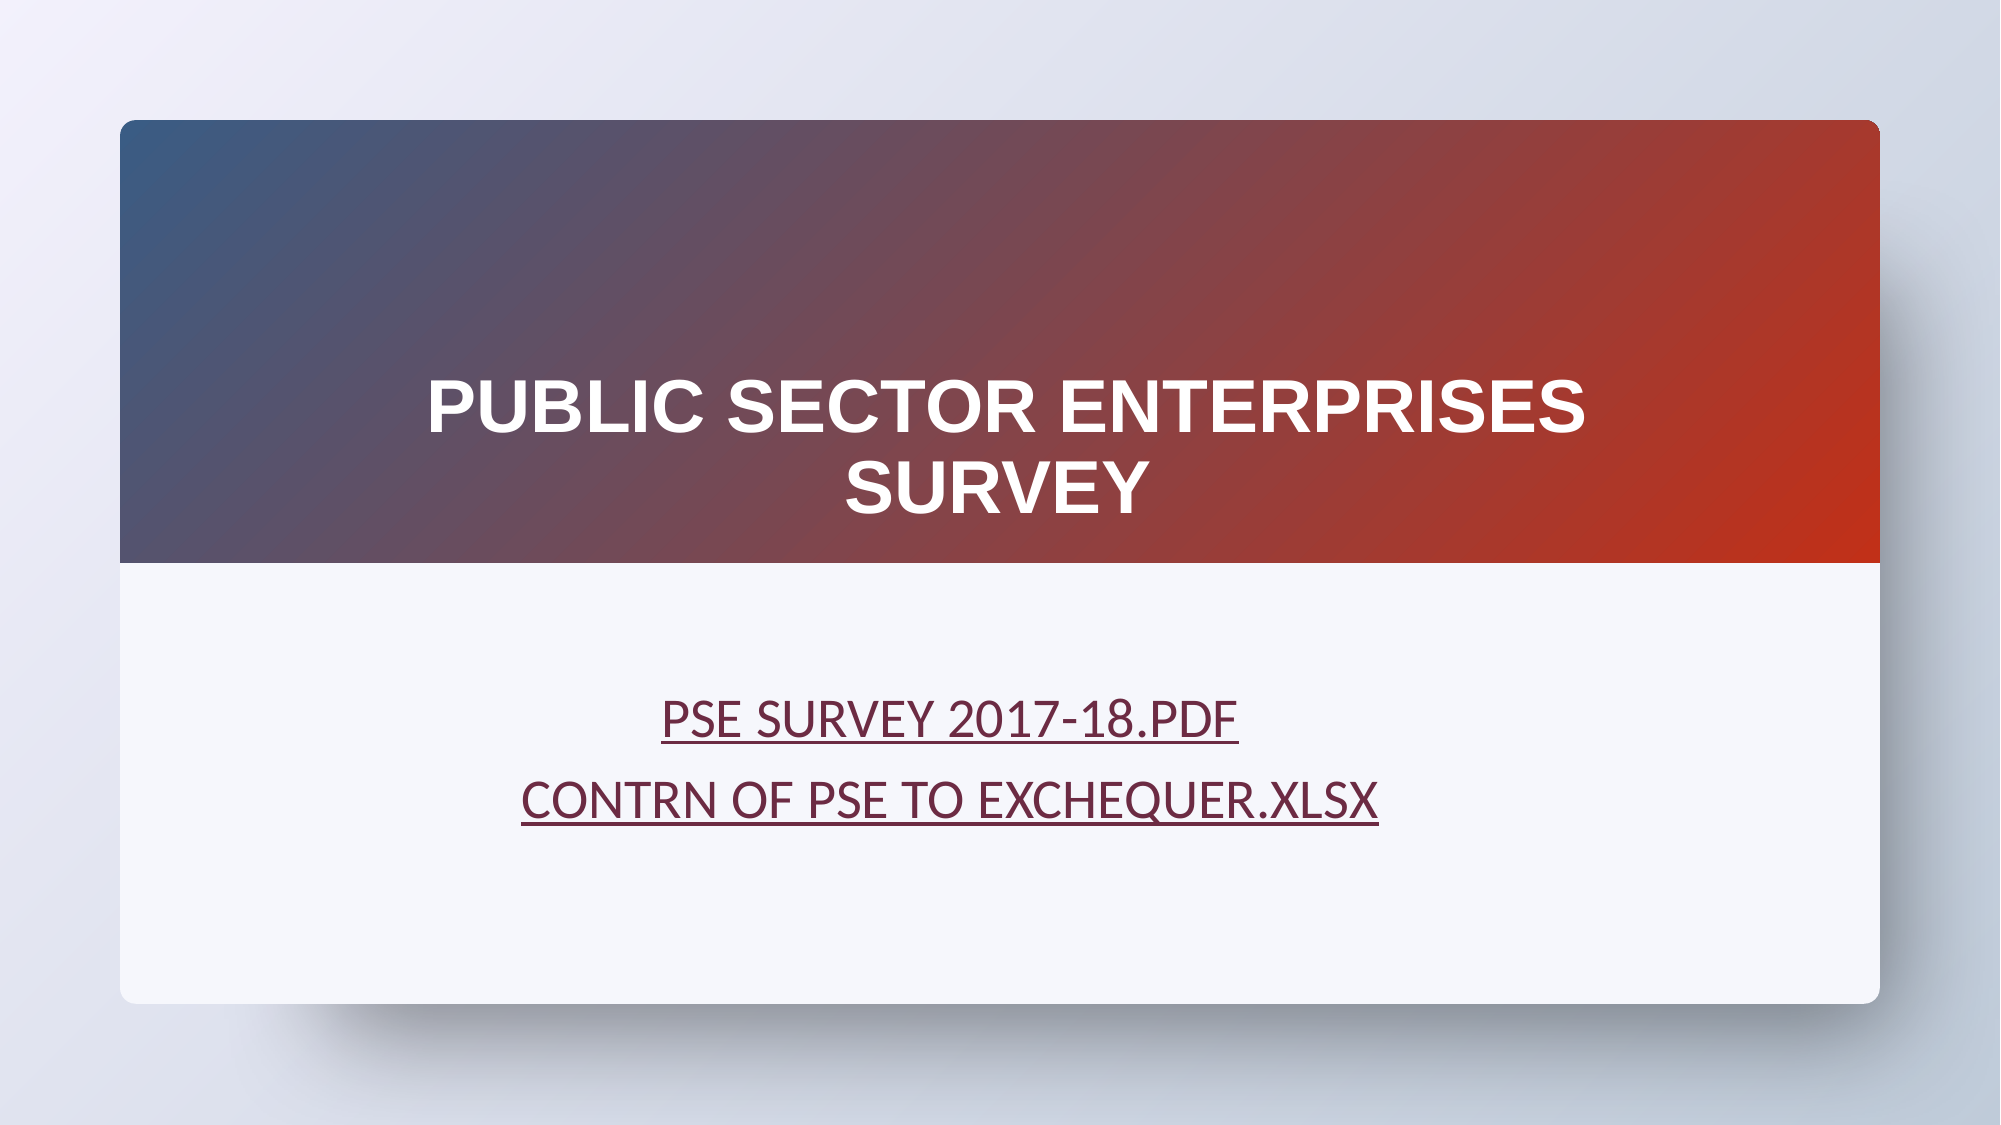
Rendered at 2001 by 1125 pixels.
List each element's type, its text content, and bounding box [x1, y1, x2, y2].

subtitle PSE SURVEY 2017-18.pdf Contrn of PSE to exchequer.xlsx [95, 628, 1805, 892]
title PUBLIC SECTOR ENTERPRISES SURVEY [249, 145, 1750, 538]
